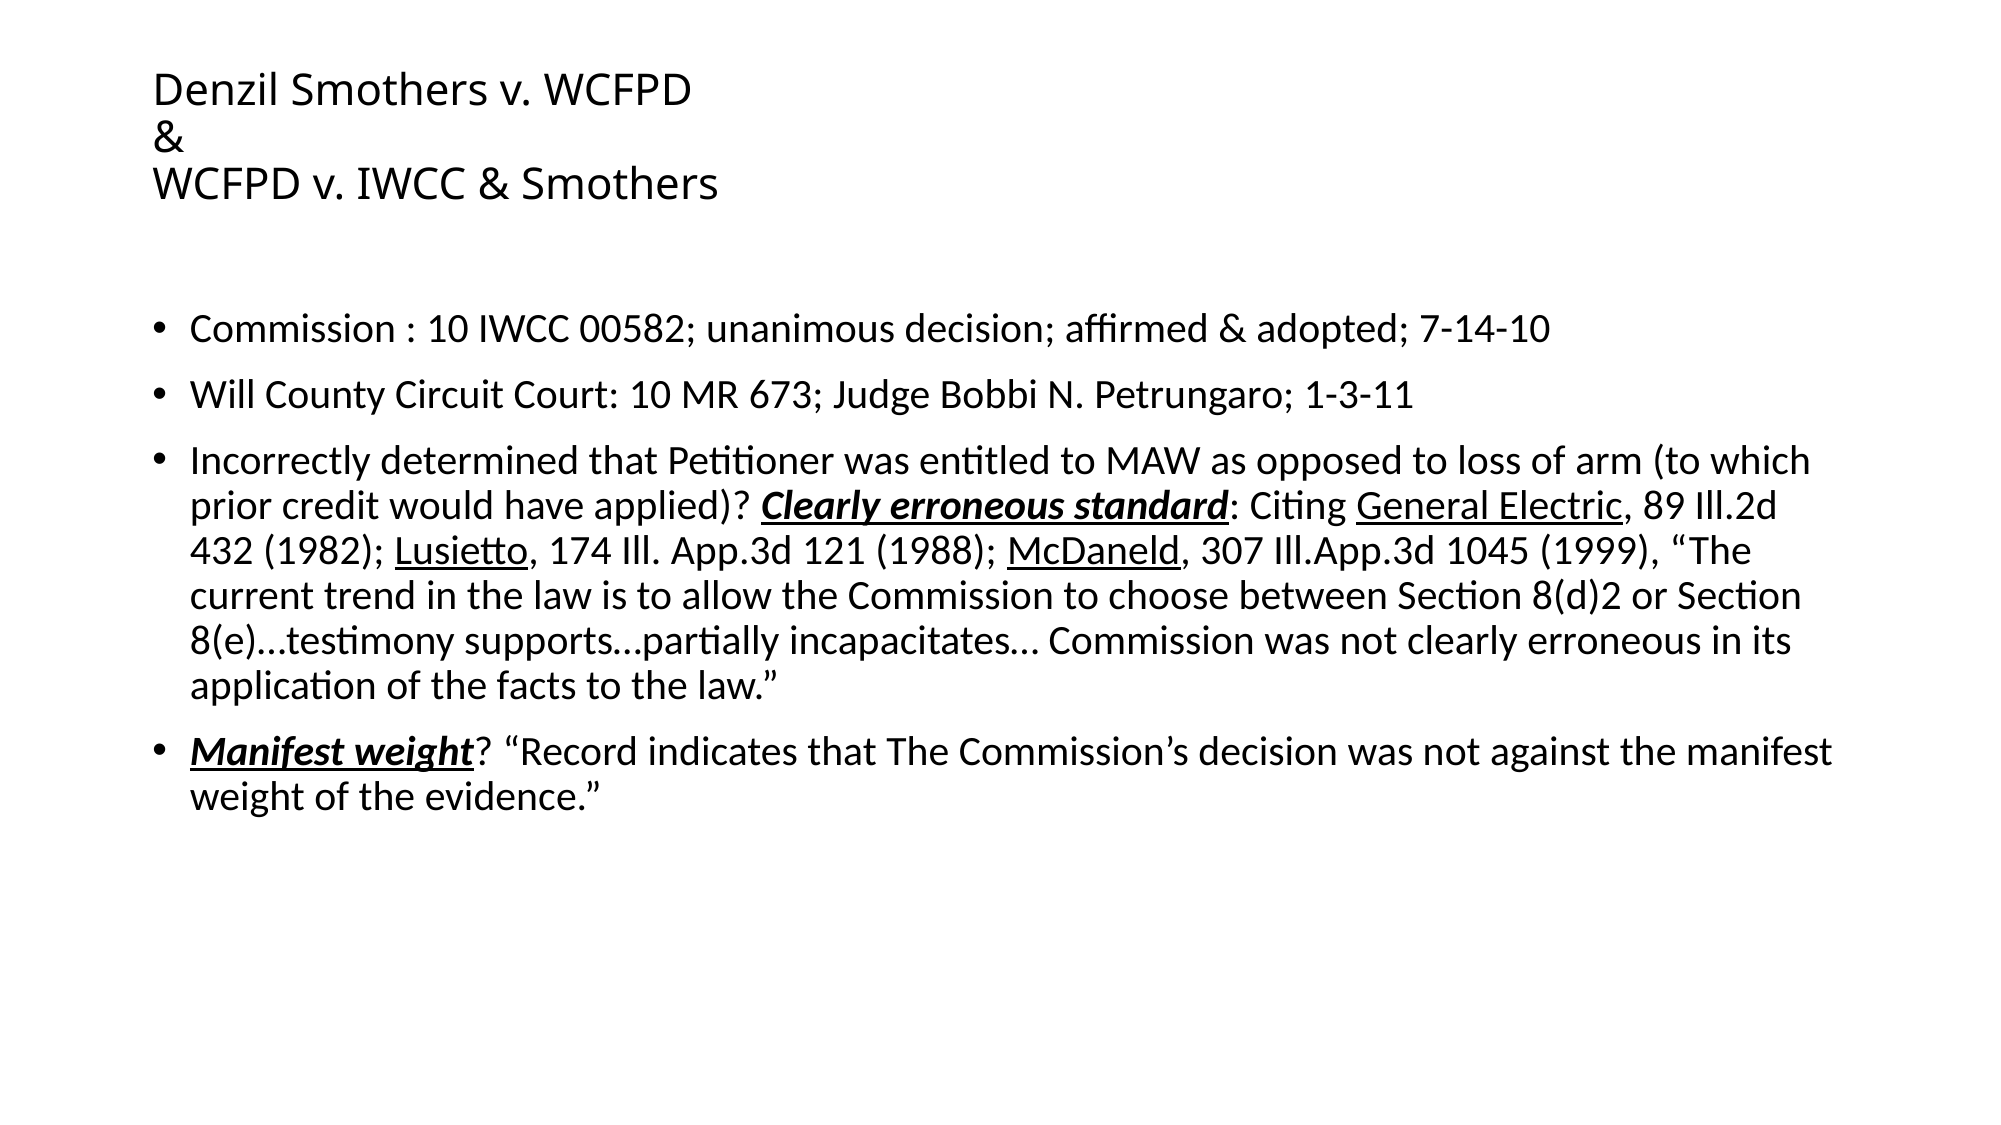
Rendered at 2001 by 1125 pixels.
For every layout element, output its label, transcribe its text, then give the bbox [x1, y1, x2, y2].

list Commission : 10 IWCC 00582; unanimous decision; affirmed & adopted; 7-14-10 Will County Circuit Court: 10 MR 673; Judge Bobbi N. Petrungaro; 1-3-11 Incorrectly determined that Petitioner was entitled to MAW as opposed to loss of arm (to which prior credit would have applied)? Clearly erroneous standard: Citing General Electric, 89 Ill.2d 432 (1982); Lusietto, 174 Ill. App.3d 121 (1988); McDaneld, 307 Ill.App.3d 1045 (1999), “The current trend in the law is to allow the Commission to choose between Section 8(d)2 or Section 8(e)…testimony supports…partially incapacitates… Commission was not clearly erroneous in its application of the facts to the law.” Manifest weight? “Record indicates that The Commission’s decision was not against the manifest weight of the evidence.” [137, 299, 1863, 1014]
title Denzil Smothers v. WCFPD & WCFPD v. IWCC & Smothers [137, 59, 1863, 278]
